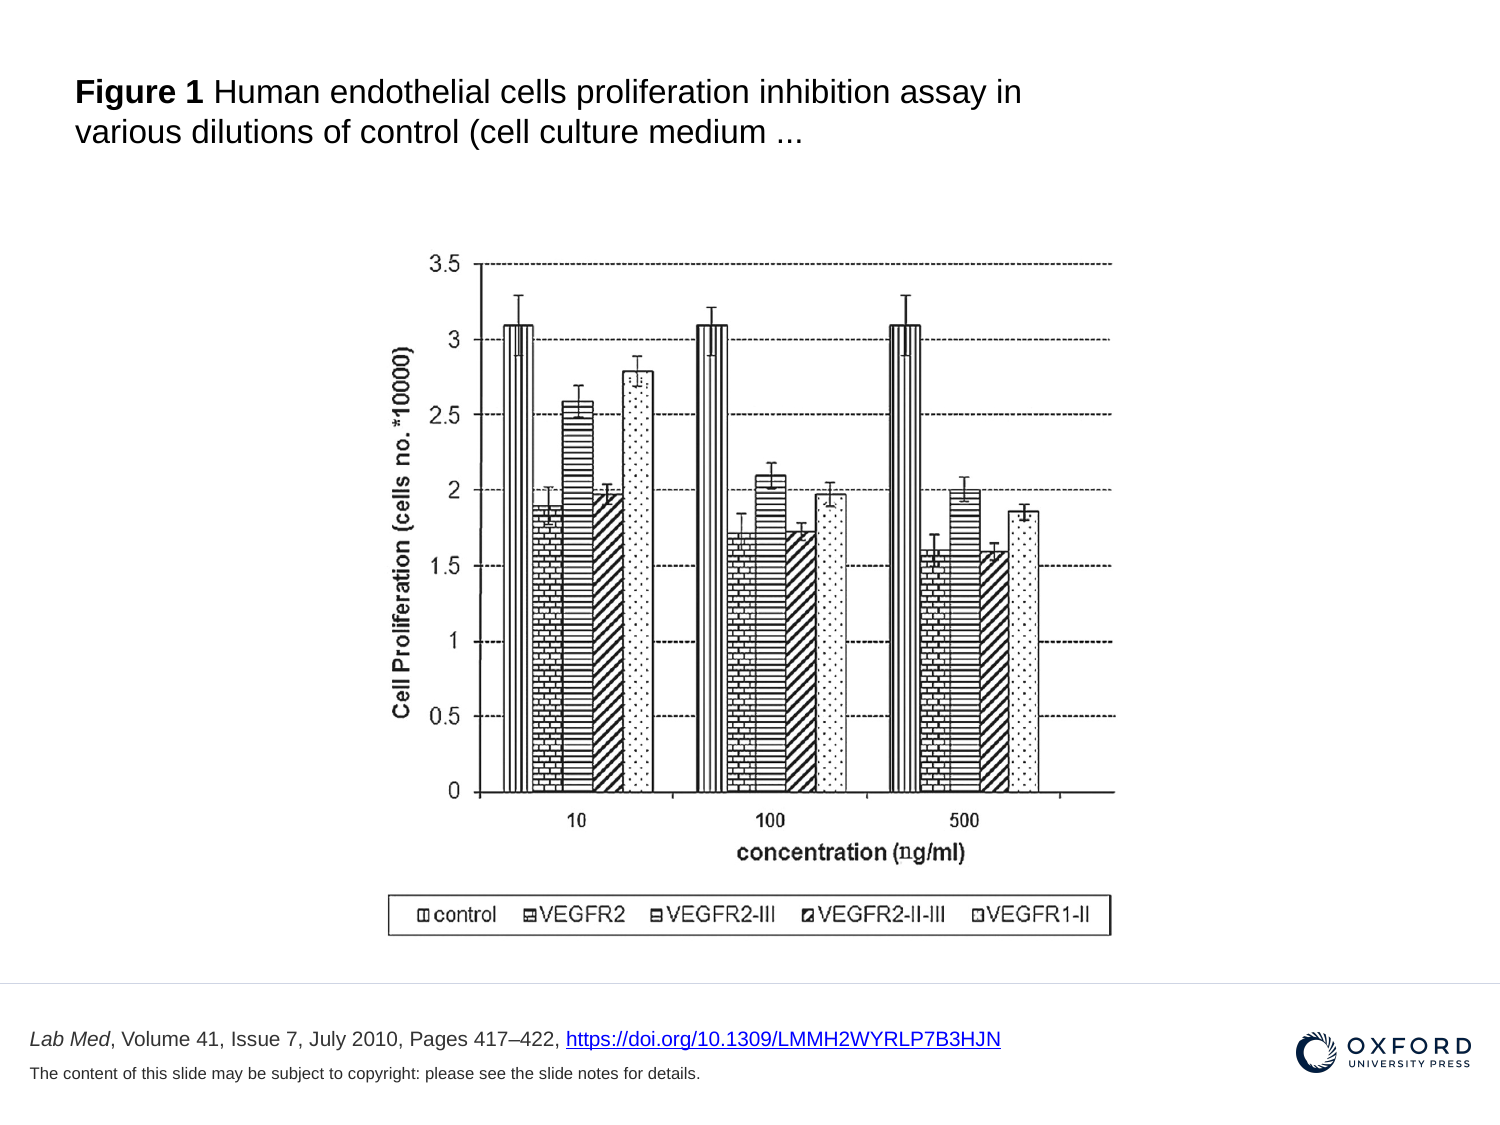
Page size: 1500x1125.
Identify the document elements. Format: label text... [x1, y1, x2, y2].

footer Lab Med, Volume 41, Issue 7, July 2010, Pages 417–422, https://doi.org/10.1309/LMMH2WYRLP7B3HJN The content of this slide may be subject to copyright: please see the slide notes for details. [0, 983, 1260, 1125]
picture [1296, 1032, 1471, 1073]
title Figure 1 Human endothelial cells proliferation inhibition assay in various dilutions of control (cell culture medium ... [75, 69, 1078, 171]
picture [366, 224, 1135, 957]
